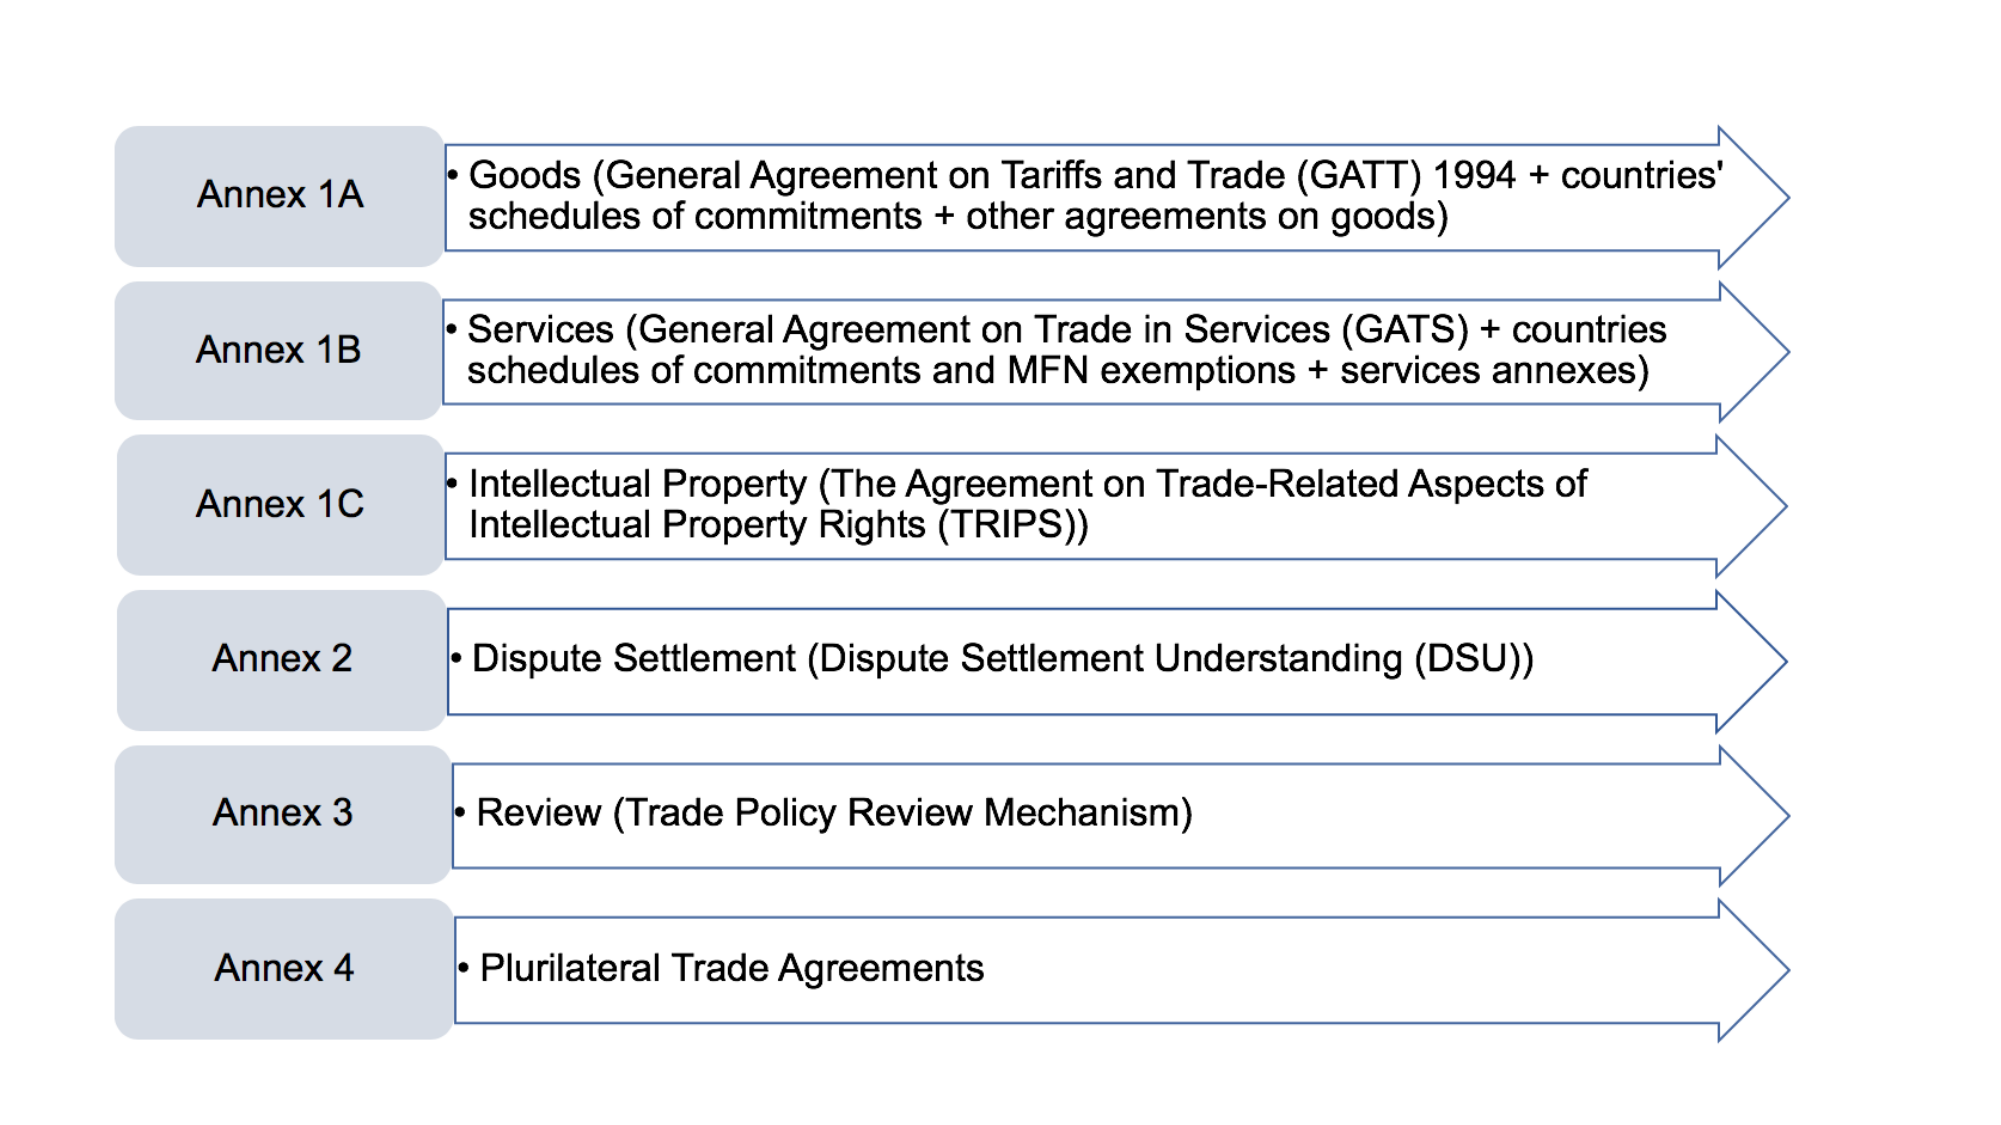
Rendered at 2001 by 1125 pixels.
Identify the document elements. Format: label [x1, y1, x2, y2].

list [92, 95, 1811, 1066]
